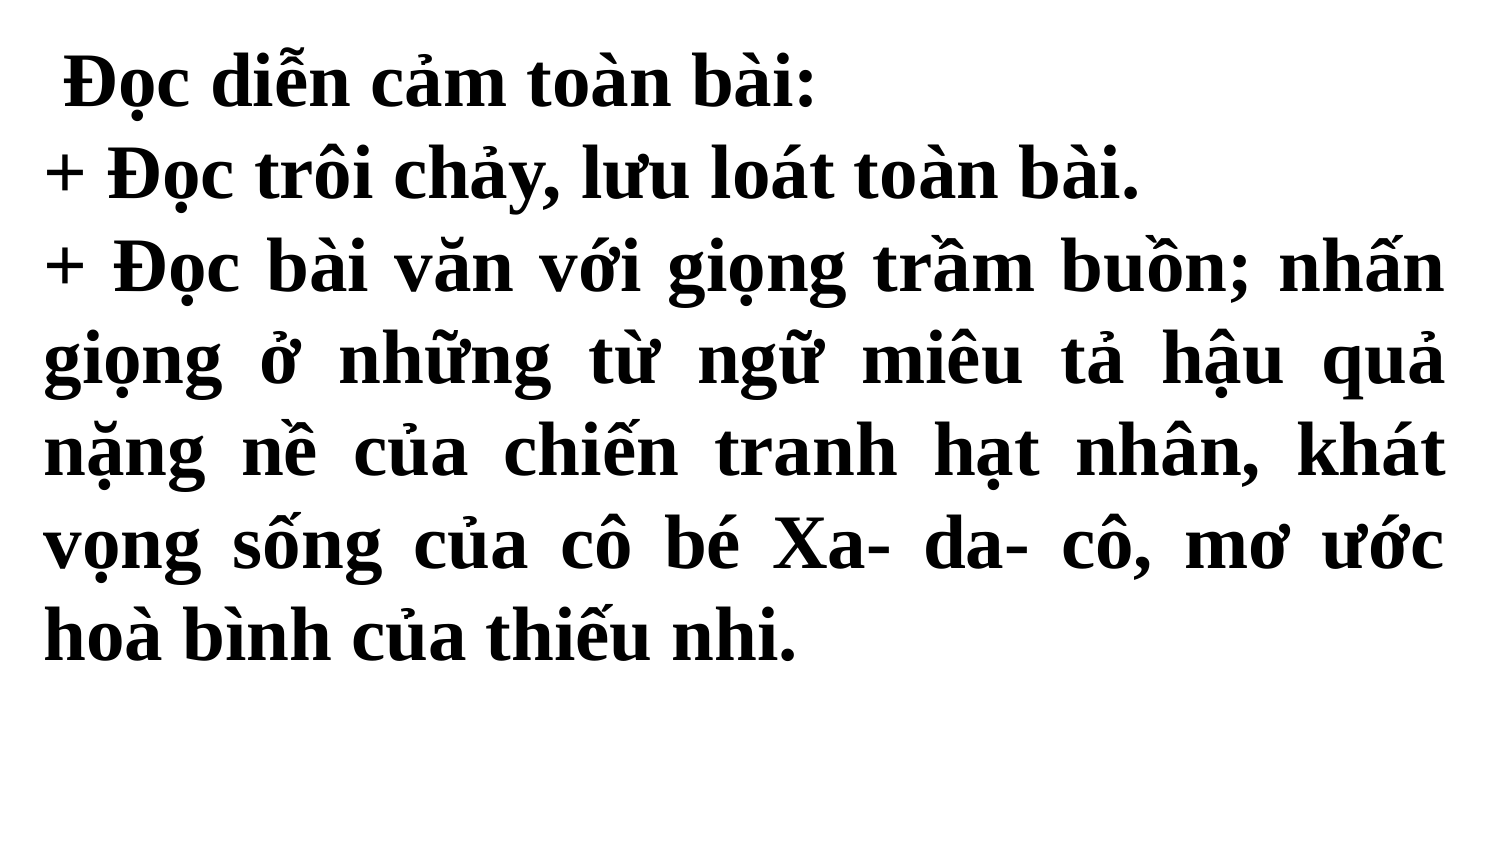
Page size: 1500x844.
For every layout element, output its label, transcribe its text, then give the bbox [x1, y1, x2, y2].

text_box Đọc diễn cảm toàn bài: + Đọc trôi chảy, lưu loát toàn bài. + Đọc bài văn với giọng trầm buồn; nhấn giọng ở những từ ngữ miêu tả hậu quả nặng nề của chiến tranh hạt nhân, khát vọng sống của cô bé Xa- da- cô, mơ ước hoà bình của thiếu nhi. [32, 23, 1459, 682]
